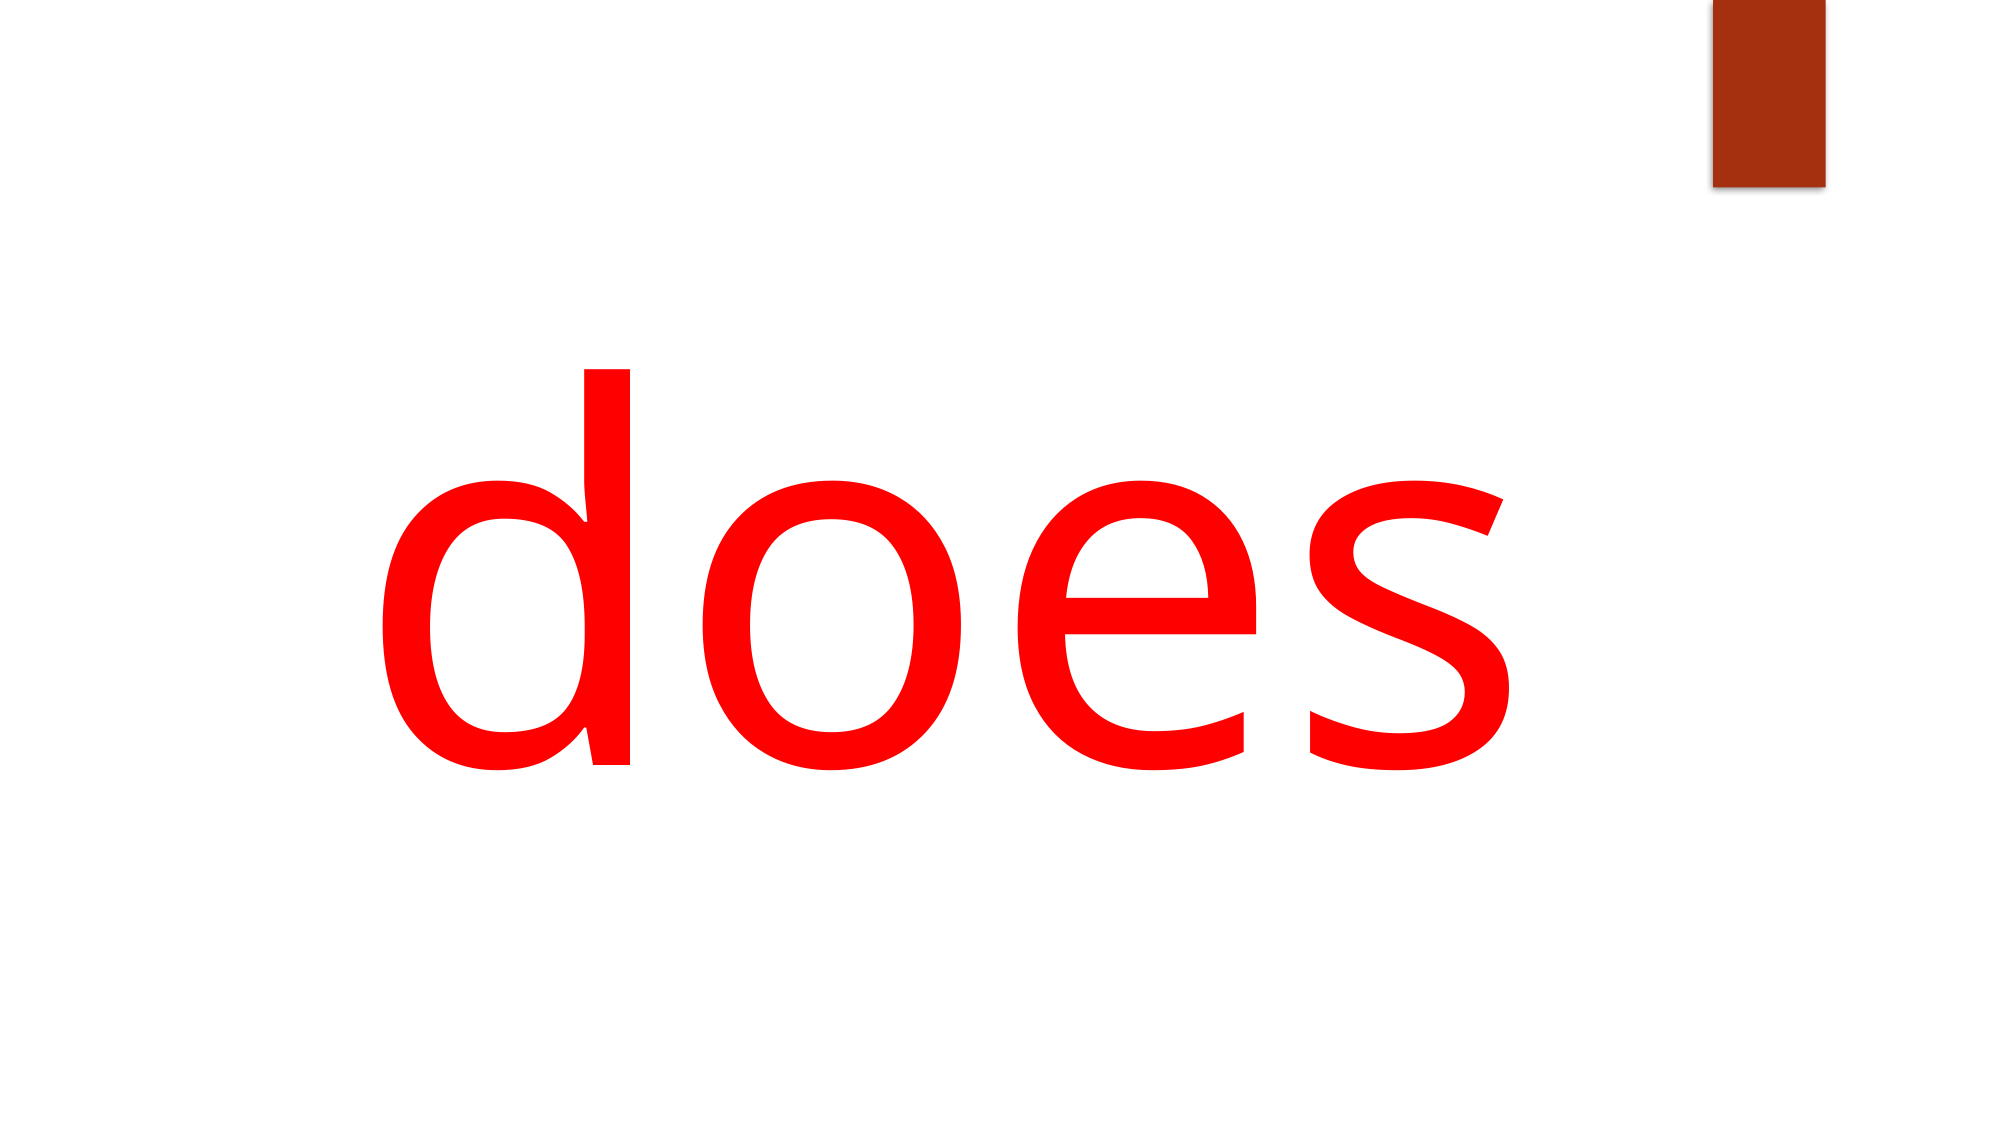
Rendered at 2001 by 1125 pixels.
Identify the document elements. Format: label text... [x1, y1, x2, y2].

text_box does [236, 237, 1652, 877]
